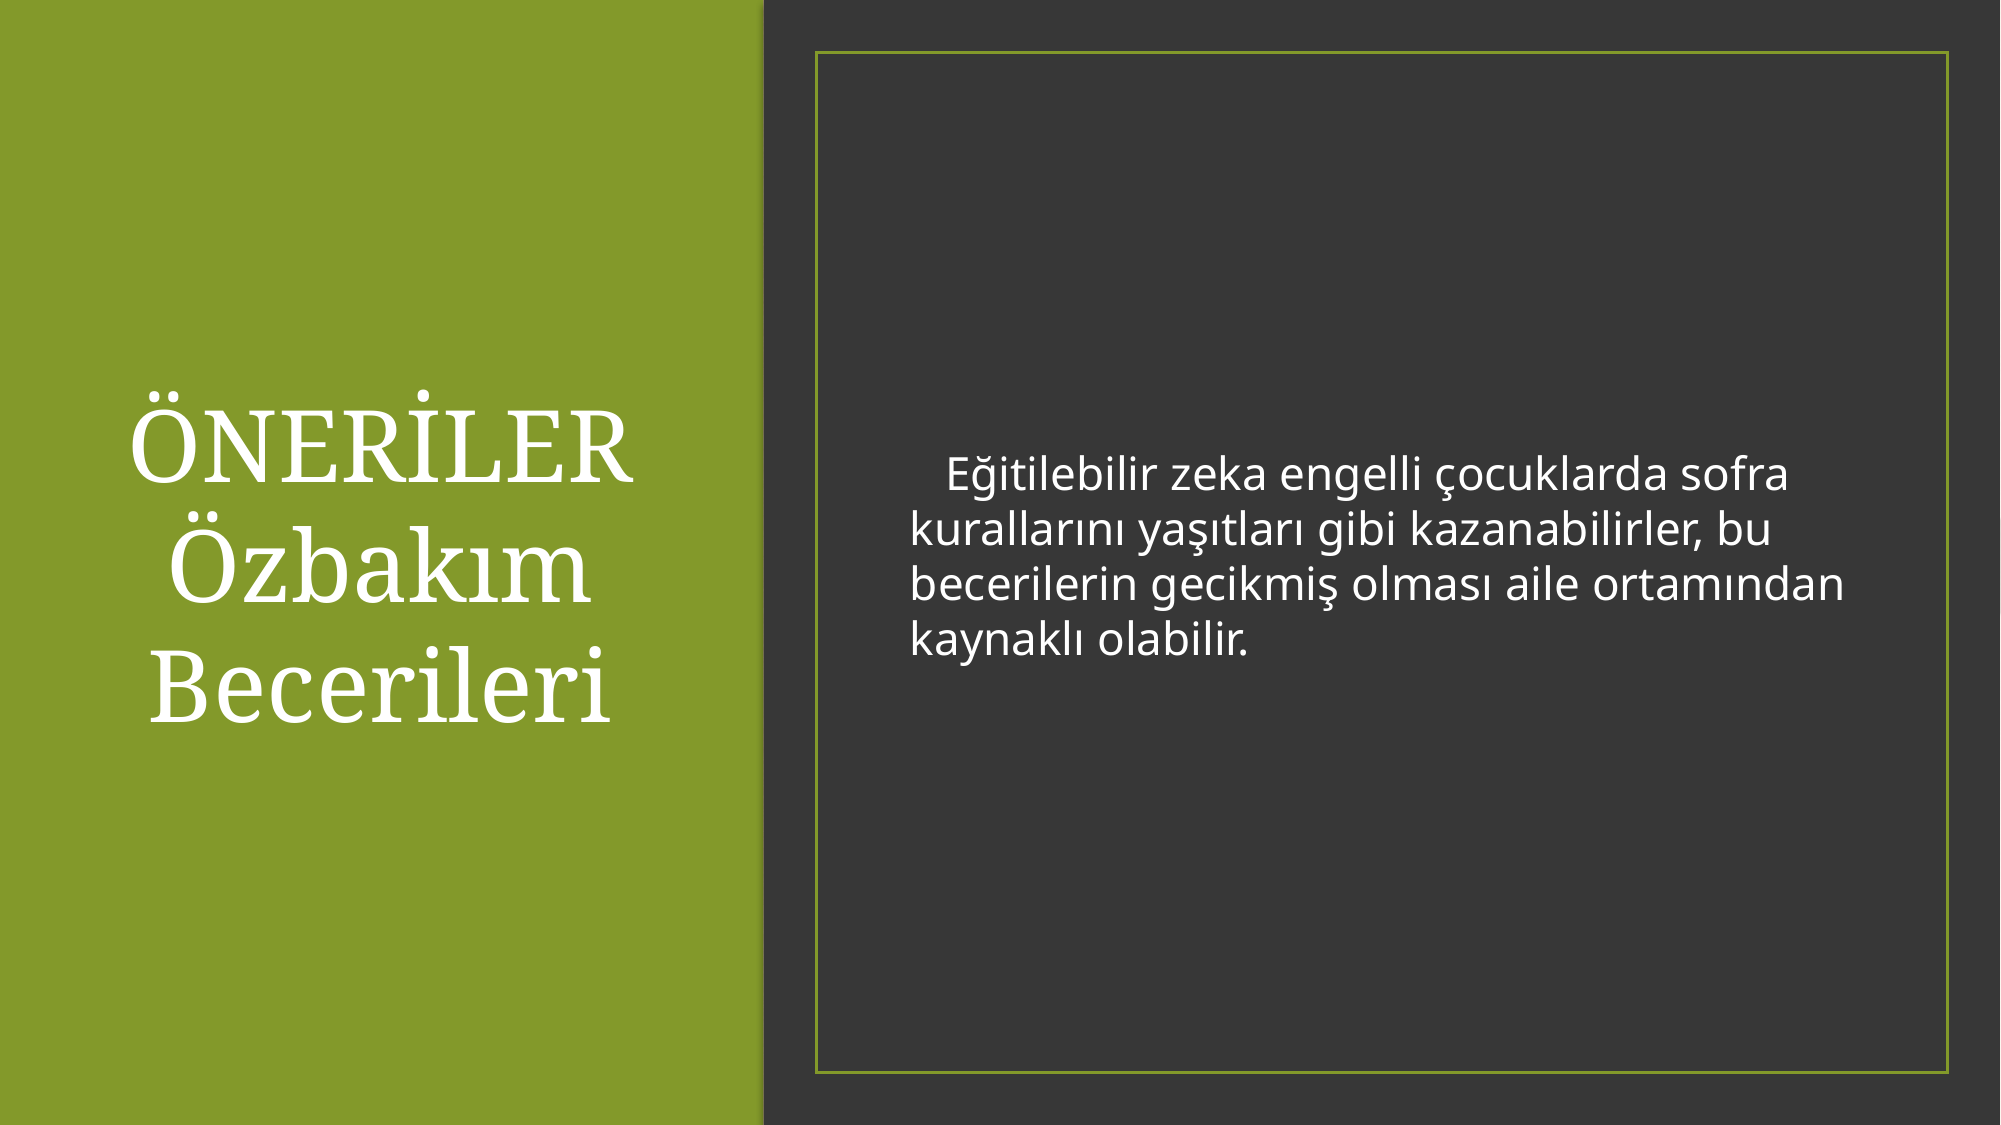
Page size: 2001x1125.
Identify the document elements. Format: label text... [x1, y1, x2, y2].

text_box [762, 0, 2000, 1125]
text_box [0, 0, 762, 1125]
text_box [815, 52, 1948, 1073]
title ÖNERİLER Özbakım Becerileri [105, 104, 656, 1021]
